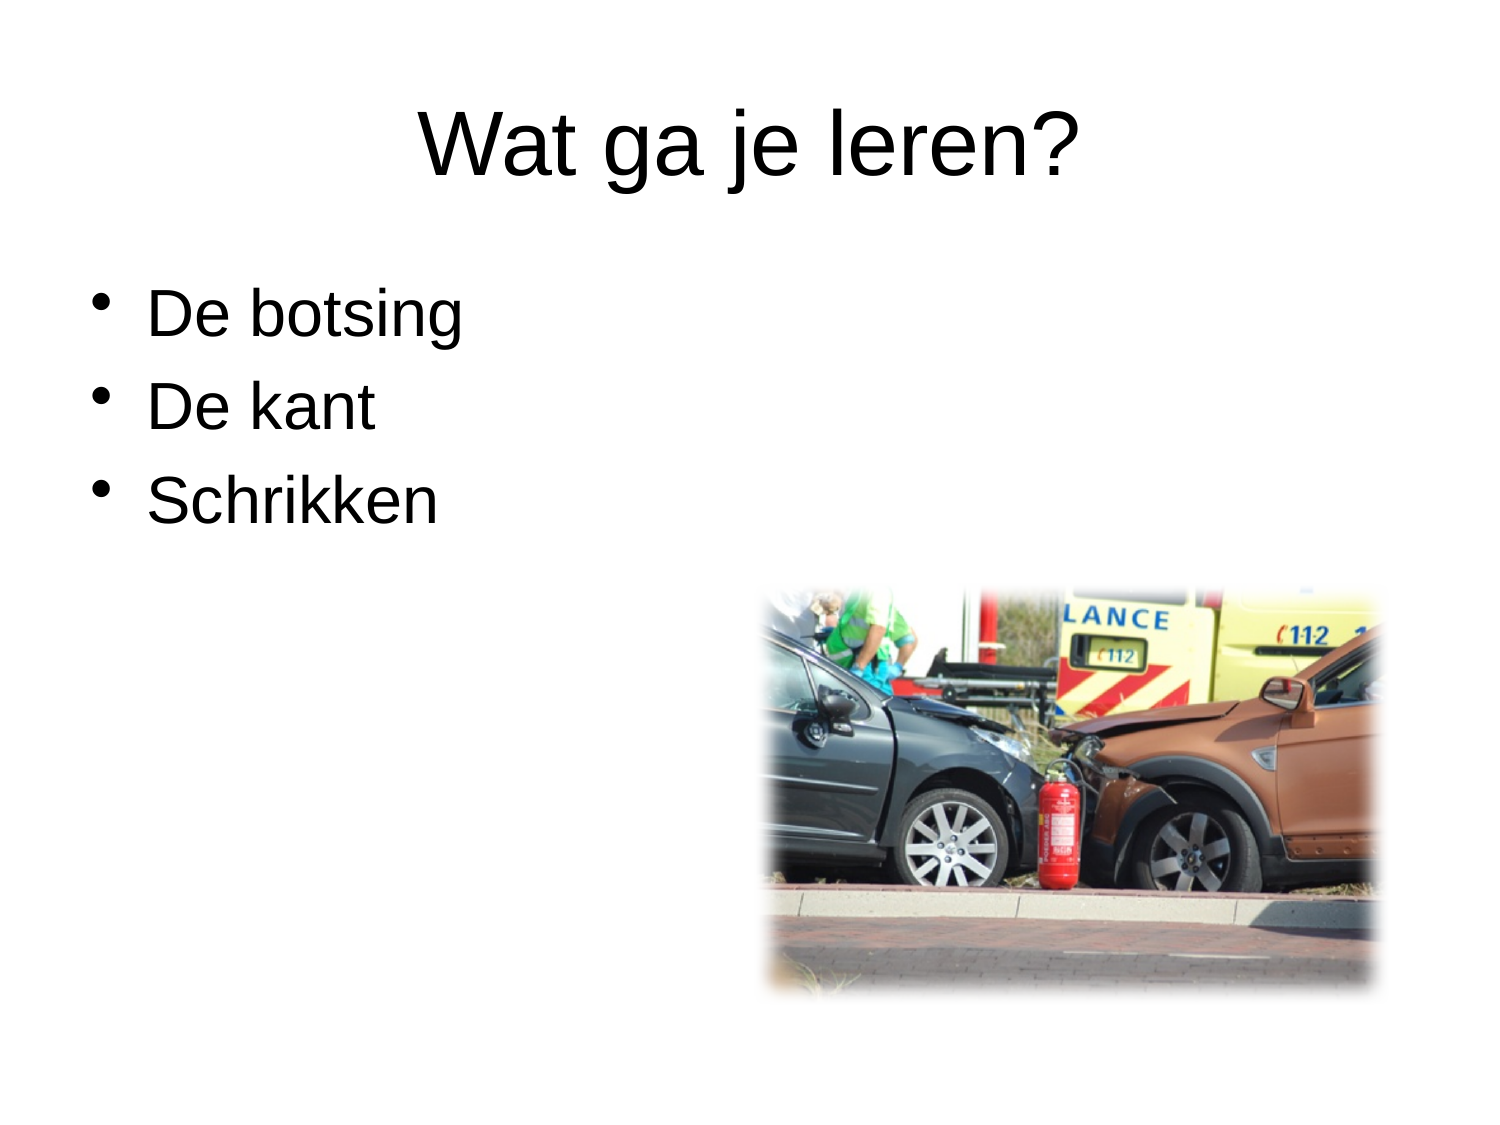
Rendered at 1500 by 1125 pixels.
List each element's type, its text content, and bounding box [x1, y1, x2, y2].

picture [754, 582, 1390, 1006]
title Wat ga je leren? [74, 44, 1426, 233]
list De botsing De kant Schrikken [74, 262, 1426, 1006]
